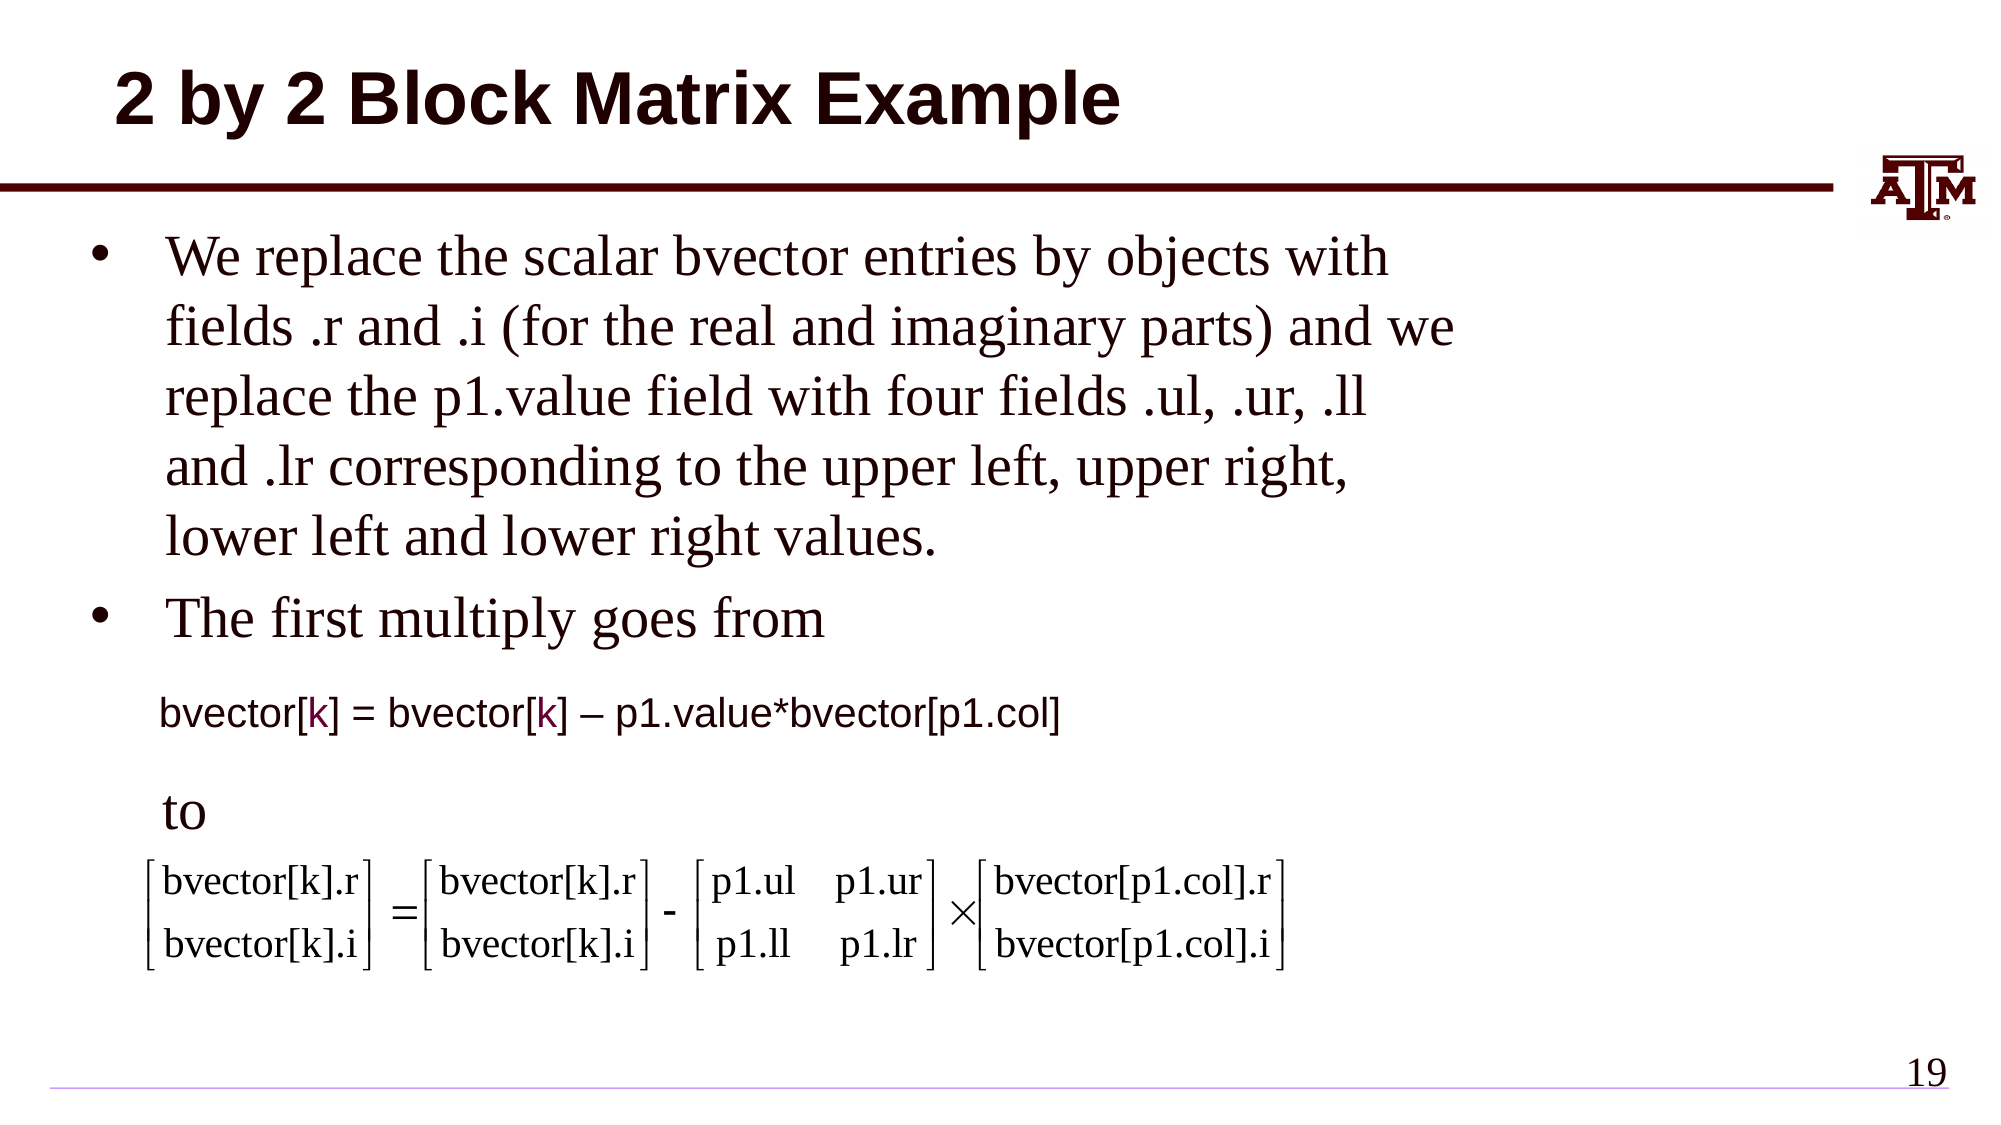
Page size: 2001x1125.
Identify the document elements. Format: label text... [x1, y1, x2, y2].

text_box 18 [1649, 1037, 1963, 1113]
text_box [137, 852, 1298, 978]
list We replace the scalar bvector entries by objects with fields .r and .i (for the real and imaginary parts) and we replace the p1.value field with four fields .ul, .ur, .ll and .lr corresponding to the upper left, upper right, lower left and lower right values. The first multiply goes from bvector[k] = bvector[k] – p1.value*bvector[p1.col] to [74, 209, 1476, 301]
title 2 by 2 Block Matrix Example [99, 12, 1934, 188]
picture [1856, 137, 1990, 238]
